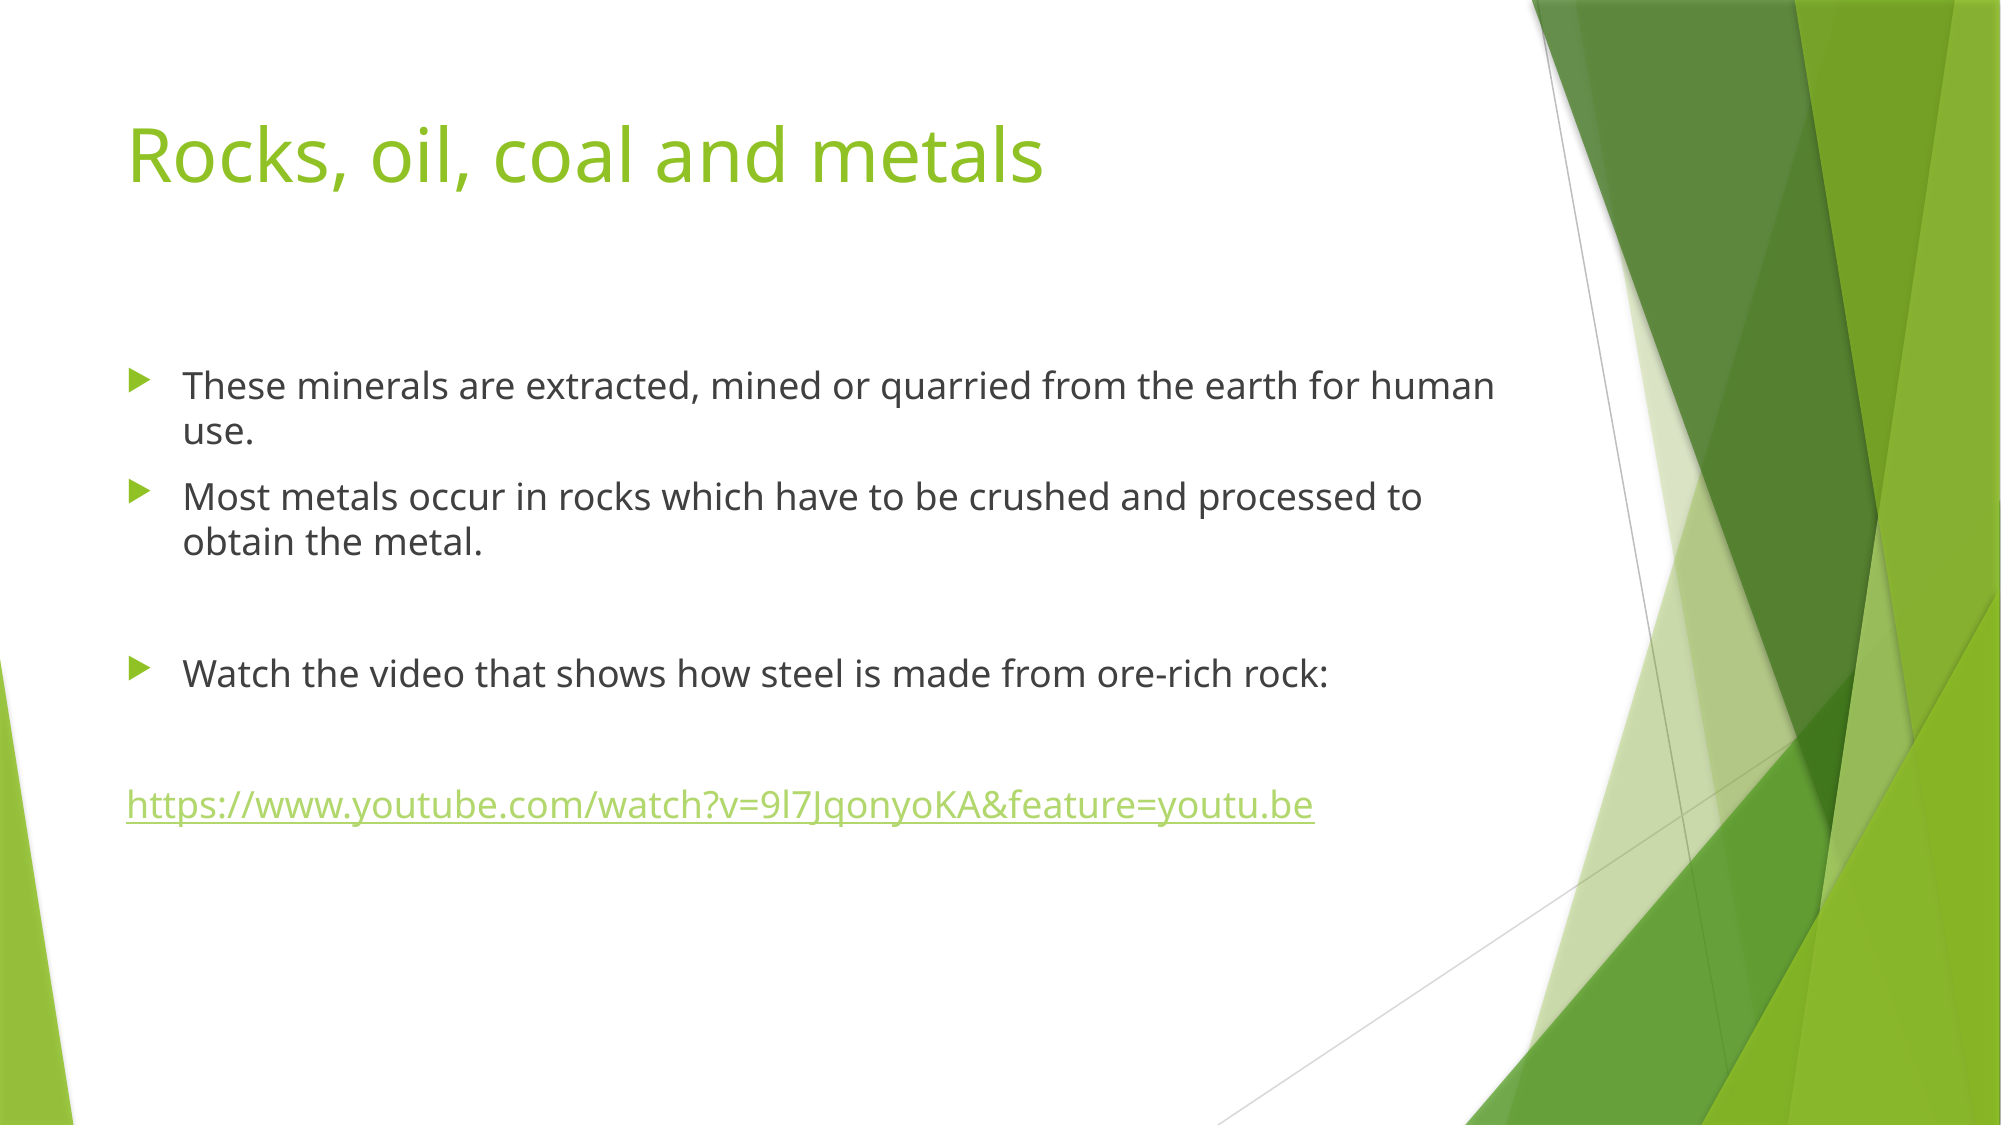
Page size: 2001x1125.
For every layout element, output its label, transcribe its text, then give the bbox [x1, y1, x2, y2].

title Rocks, oil, coal and metals [111, 99, 1522, 317]
list These minerals are extracted, mined or quarried from the earth for human use. Most metals occur in rocks which have to be crushed and processed to obtain the metal. Watch the video that shows how steel is made from ore-rich rock: https://www.youtube.com/watch?v=9l7JqonyoKA&feature=youtu.be [111, 354, 1522, 992]
